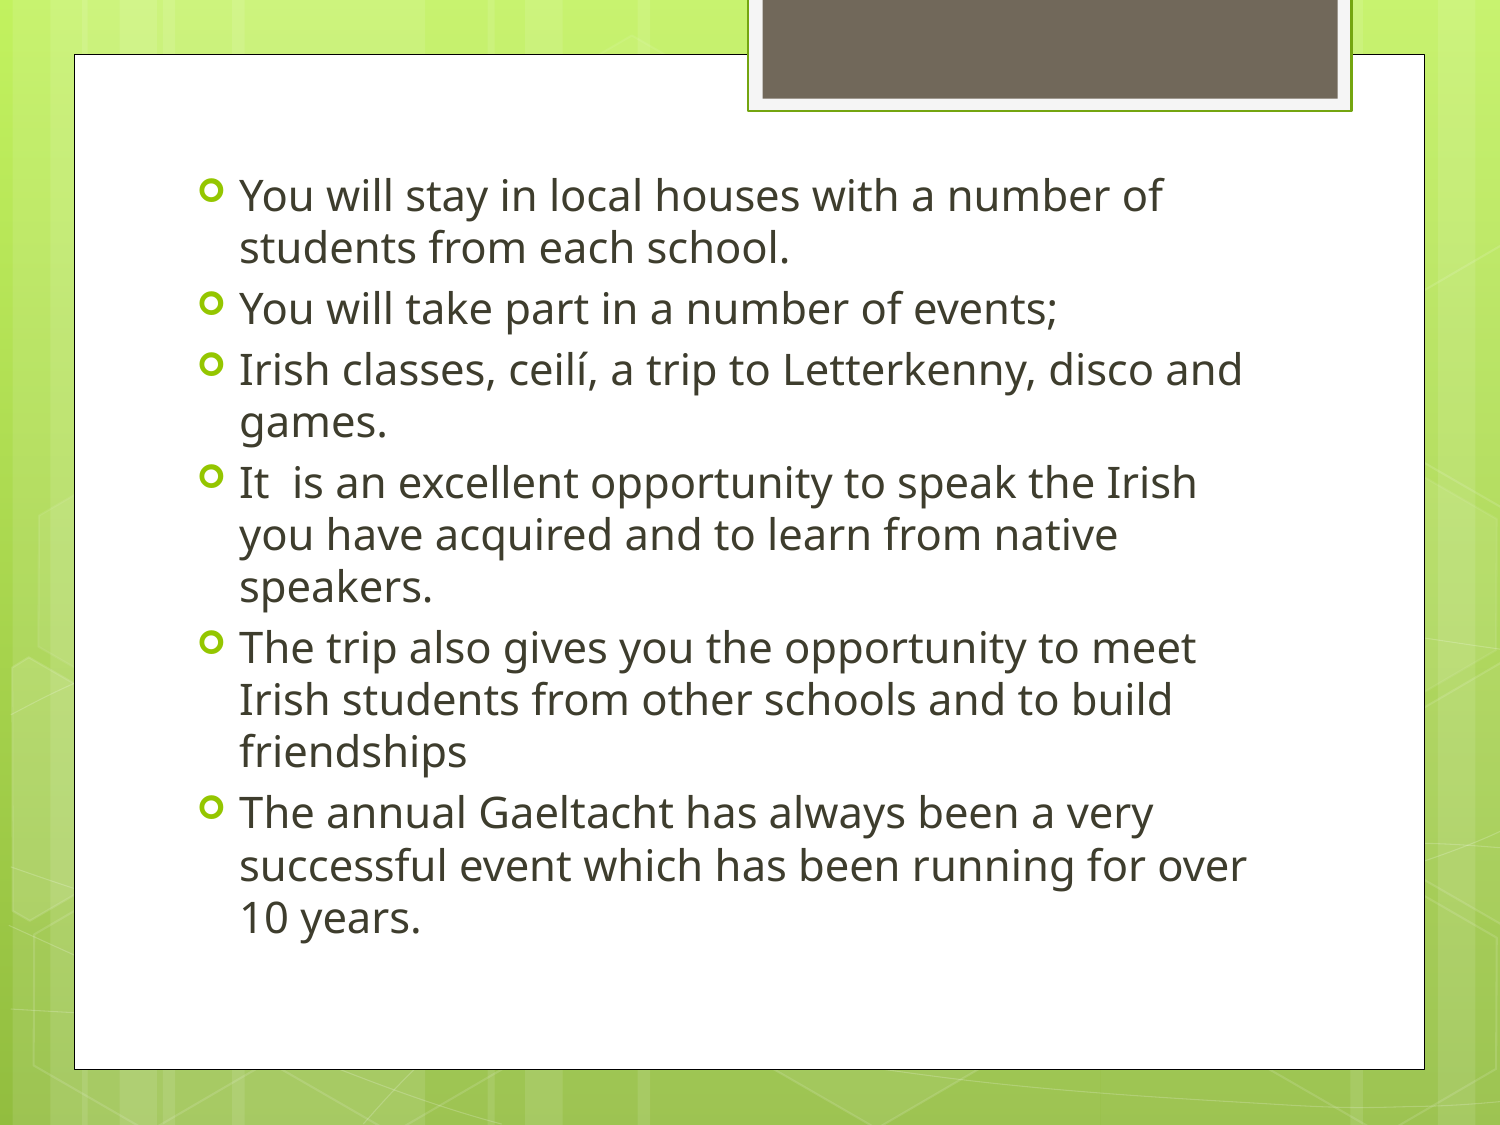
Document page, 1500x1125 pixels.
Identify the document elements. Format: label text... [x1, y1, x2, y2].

list You will stay in local houses with a number of students from each school. You will take part in a number of events; Irish classes, ceilí, a trip to Letterkenny, disco and games. It is an excellent opportunity to speak the Irish you have acquired and to learn from native speakers. The trip also gives you the opportunity to meet Irish students from other schools and to build friendships The annual Gaeltacht has always been a very successful event which has been running for over 10 years. [171, 160, 1283, 957]
